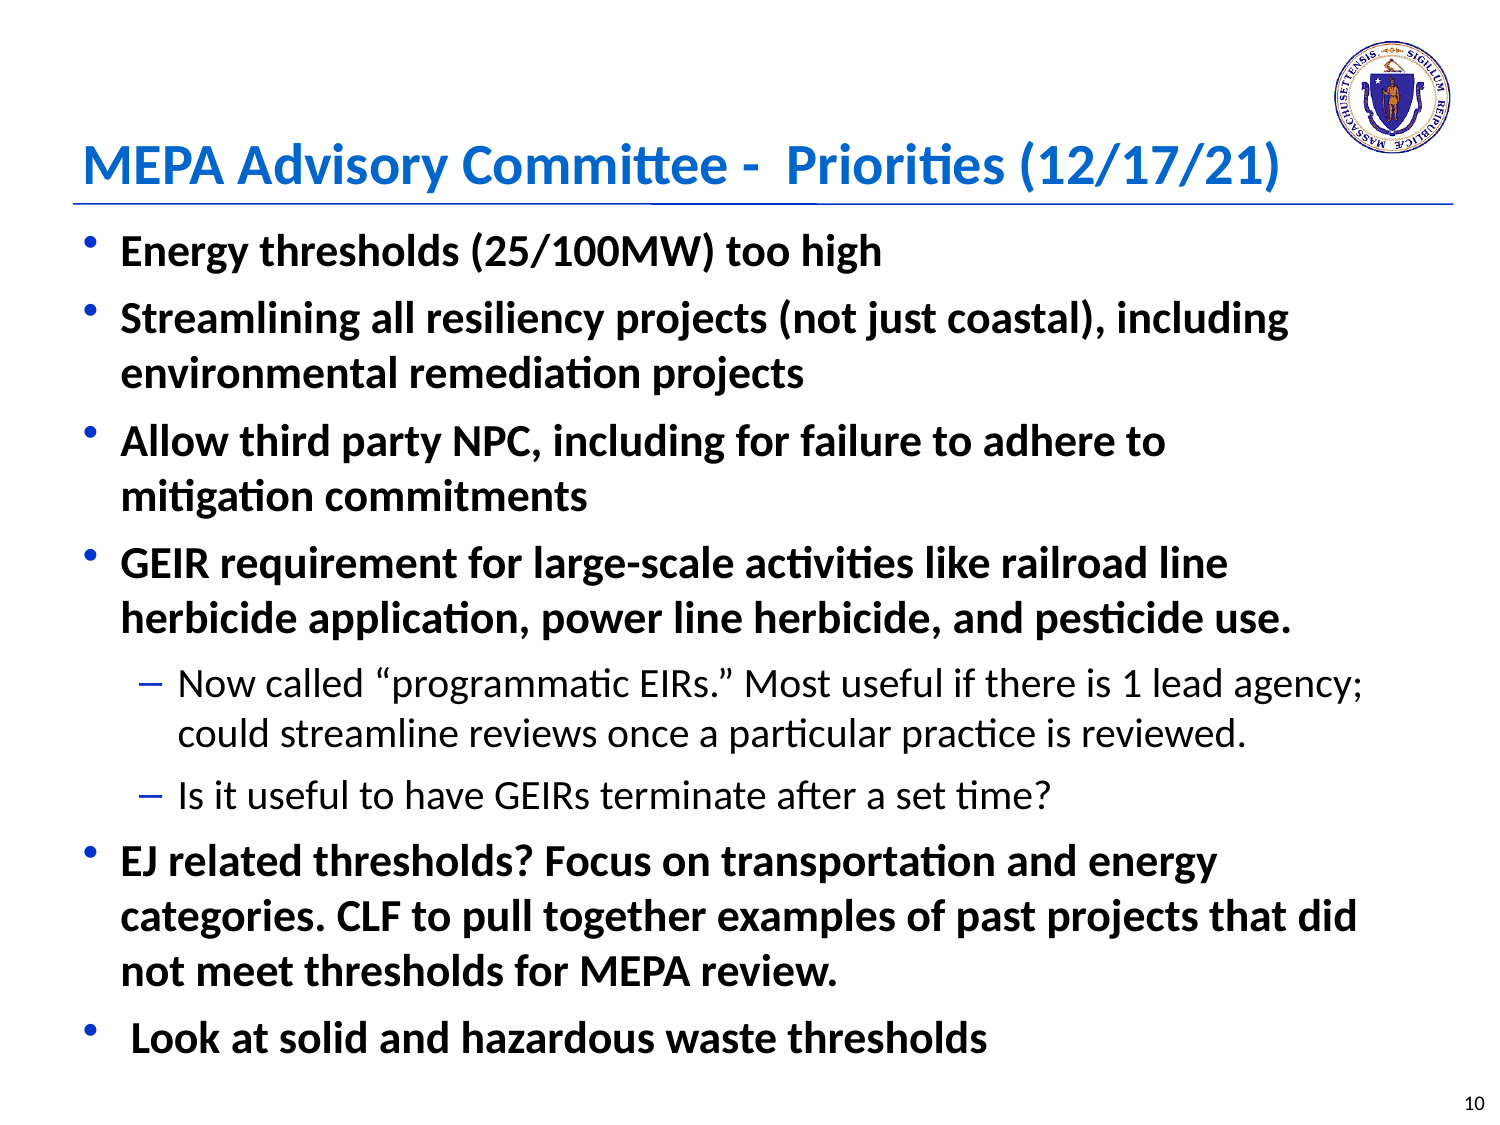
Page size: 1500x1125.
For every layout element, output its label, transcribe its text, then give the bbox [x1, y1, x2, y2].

list Energy thresholds (25/100MW) too high Streamlining all resiliency projects (not just coastal), including environmental remediation projects Allow third party NPC, including for failure to adhere to mitigation commitments GEIR requirement for large-scale activities like railroad line herbicide application, power line herbicide, and pesticide use. Now called “programmatic EIRs.” Most useful if there is 1 lead agency; could streamline reviews once a particular practice is reviewed. Is it useful to have GEIRs terminate after a set time? EJ related thresholds? Focus on transportation and energy categories. CLF to pull together examples of past projects that did not meet thresholds for MEPA review. Look at solid and hazardous waste thresholds [67, 213, 1386, 1082]
picture [1337, 35, 1457, 158]
title MEPA Advisory Committee - Priorities (12/17/21) [67, 7, 1337, 205]
slide_number 10 [1182, 1081, 1500, 1125]
